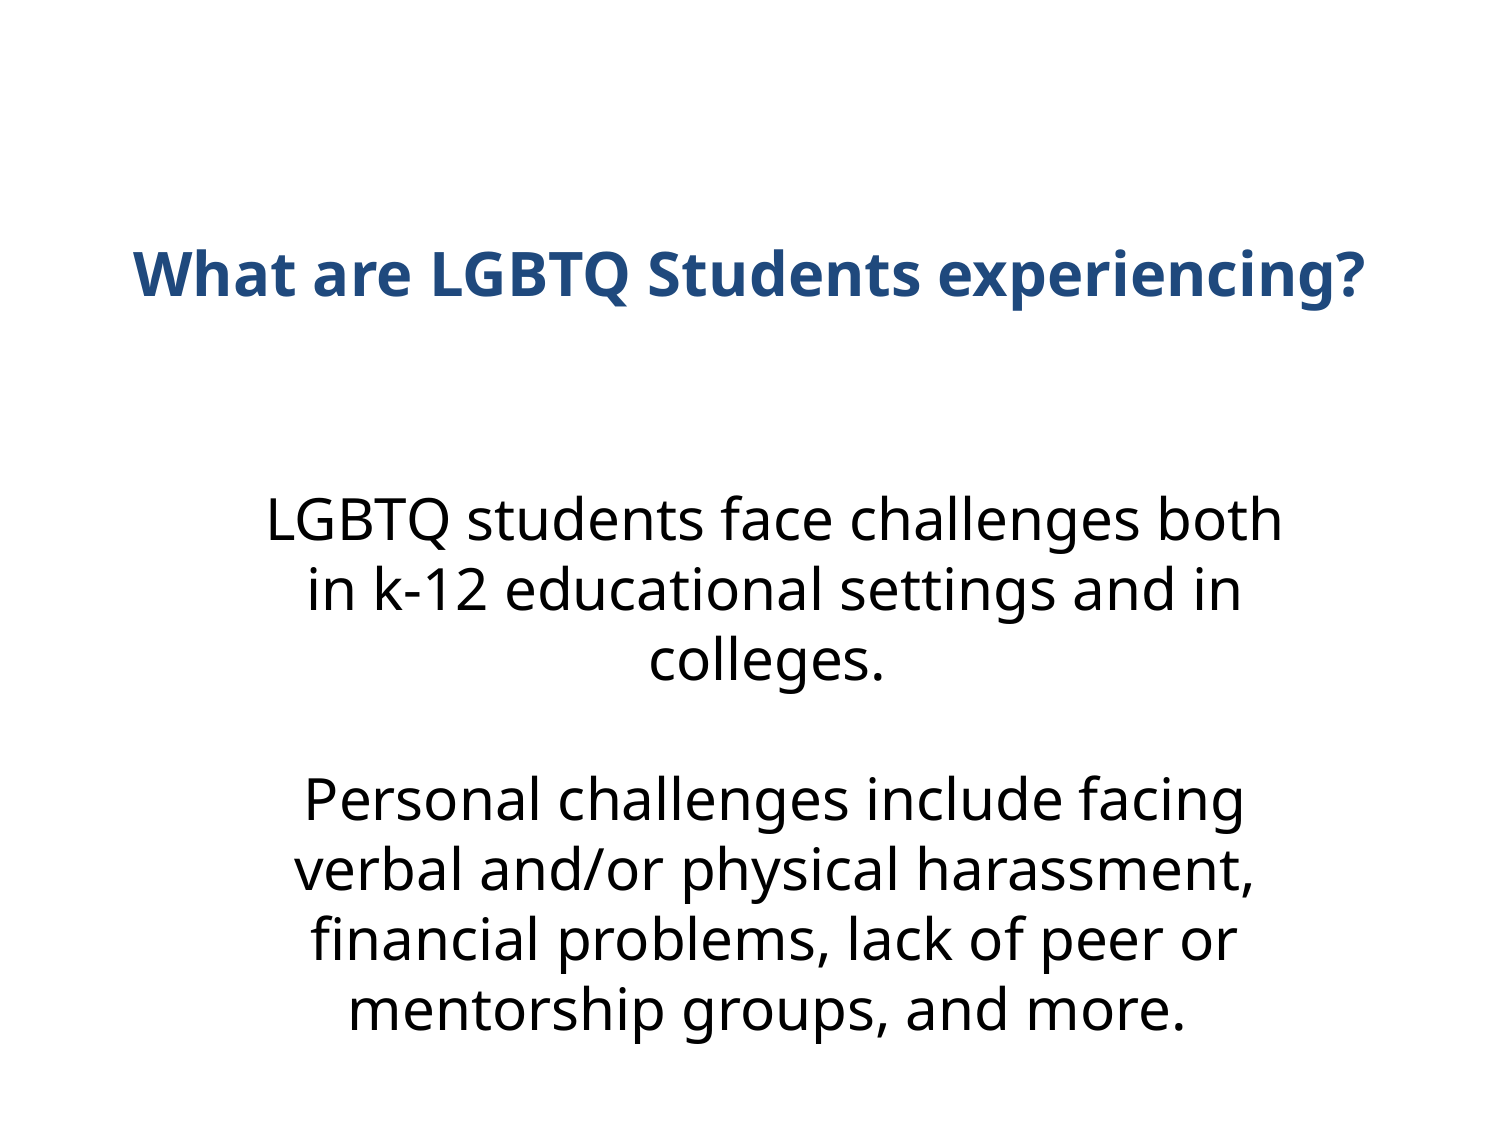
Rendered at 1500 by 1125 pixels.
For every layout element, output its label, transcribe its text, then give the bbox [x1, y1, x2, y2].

title What are LGBTQ Students experiencing? [112, 224, 1388, 467]
text_box LGBTQ students face challenges both in k-12 educational settings and in colleges. Personal challenges include facing verbal and/or physical harassment, financial problems, lack of peer or mentorship groups, and more. [237, 474, 1313, 1050]
